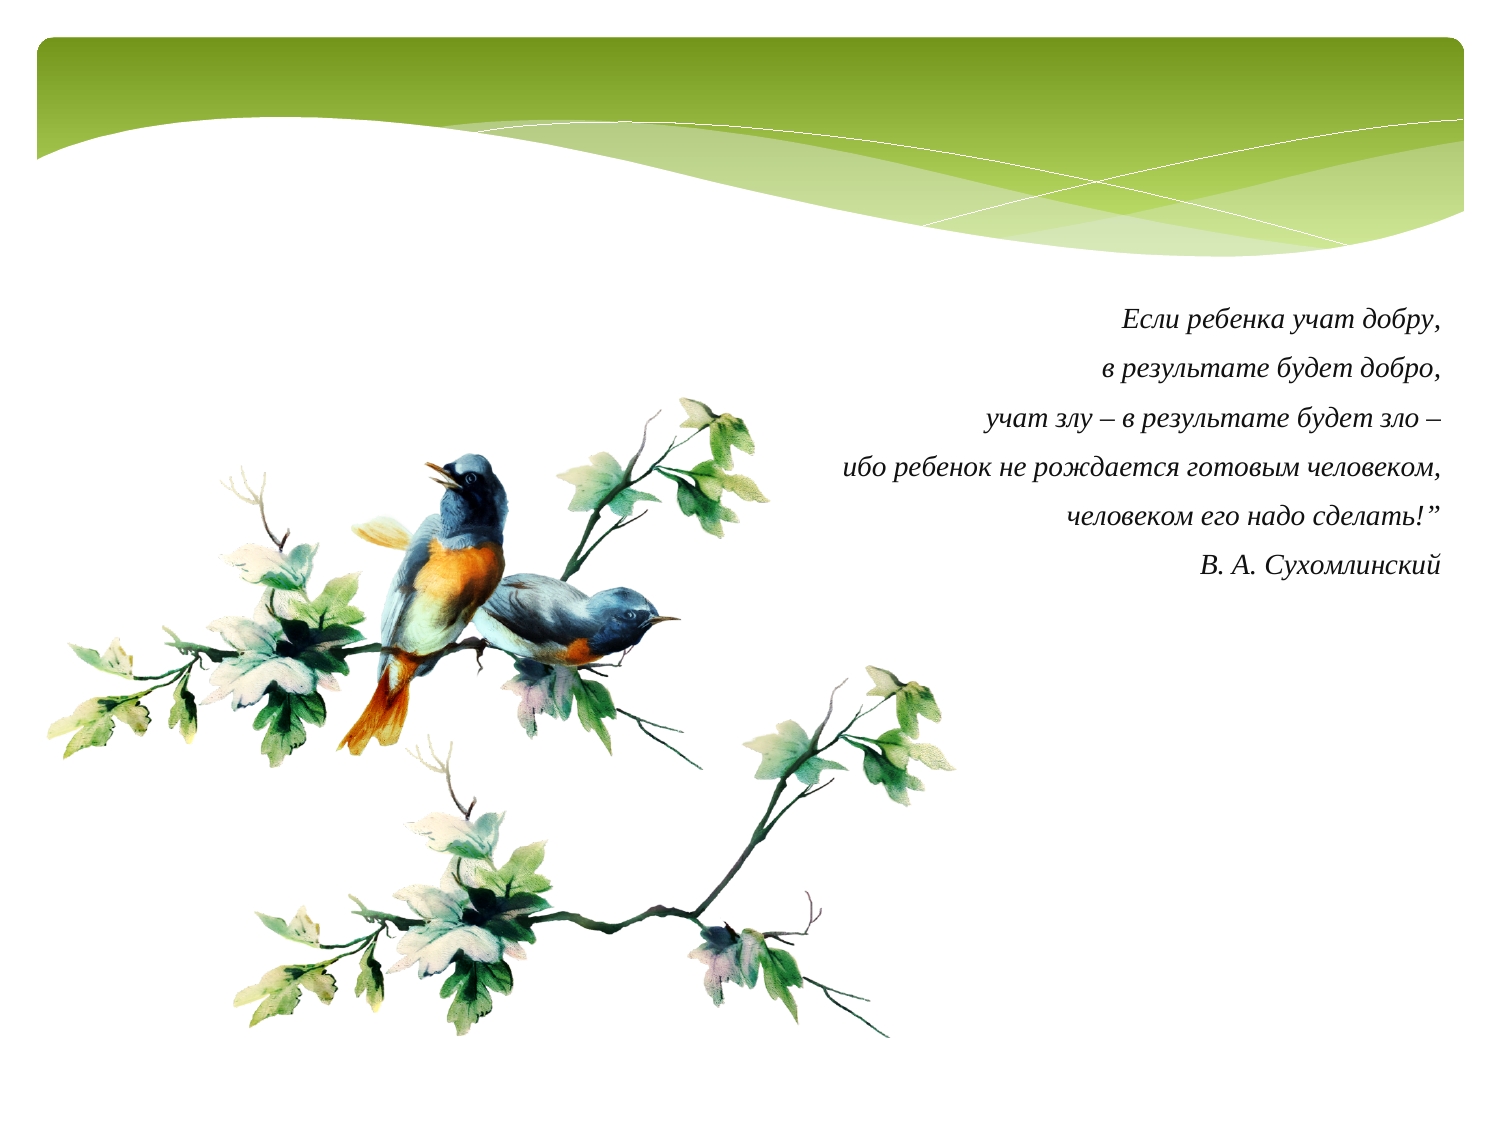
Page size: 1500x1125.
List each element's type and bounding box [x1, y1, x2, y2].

picture [46, 302, 1447, 1038]
